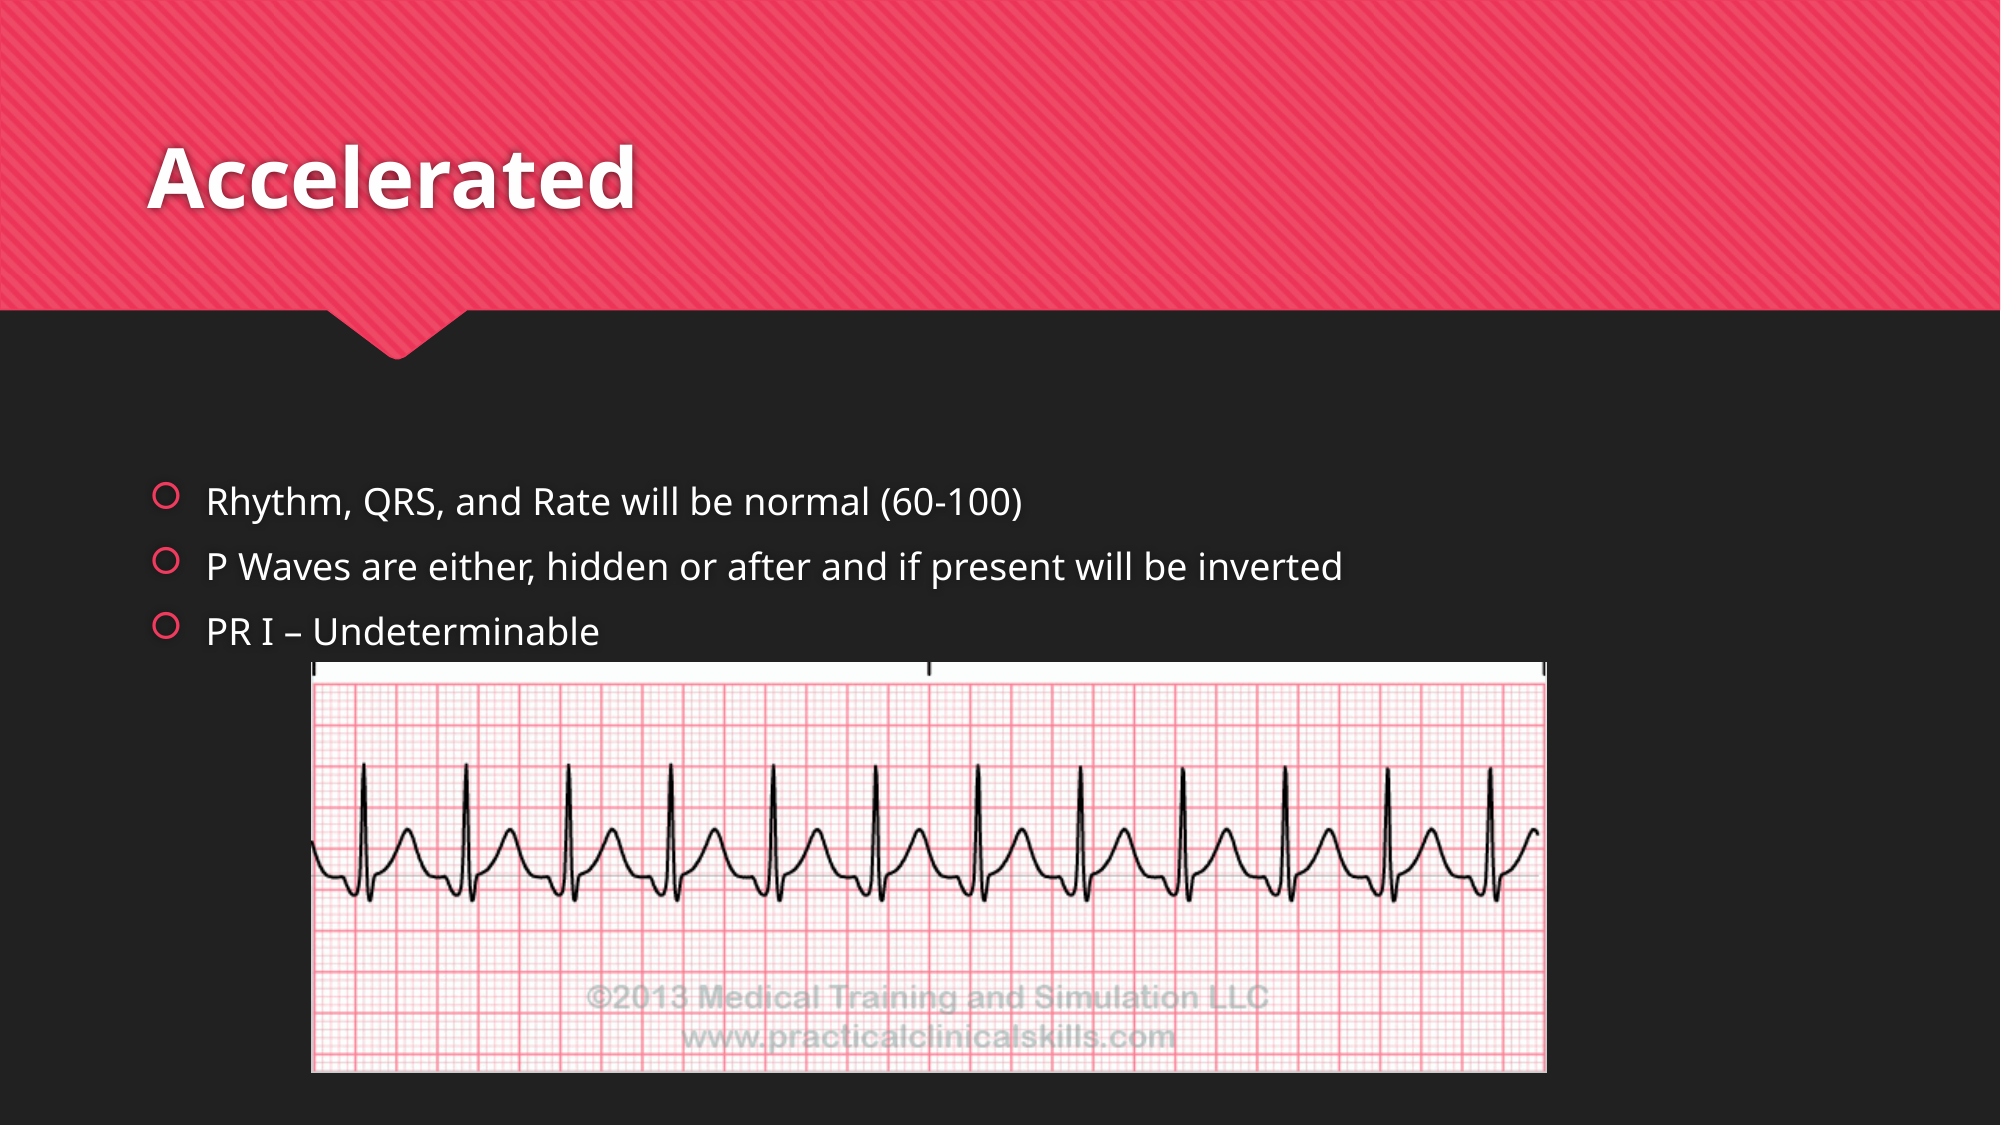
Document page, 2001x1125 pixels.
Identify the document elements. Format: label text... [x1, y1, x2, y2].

title Accelerated [132, 73, 1868, 233]
list Rhythm, QRS, and Rate will be normal (60-100) P Waves are either, hidden or after and if present will be inverted PR I – Undeterminable [134, 364, 1866, 962]
picture [311, 662, 1547, 1073]
